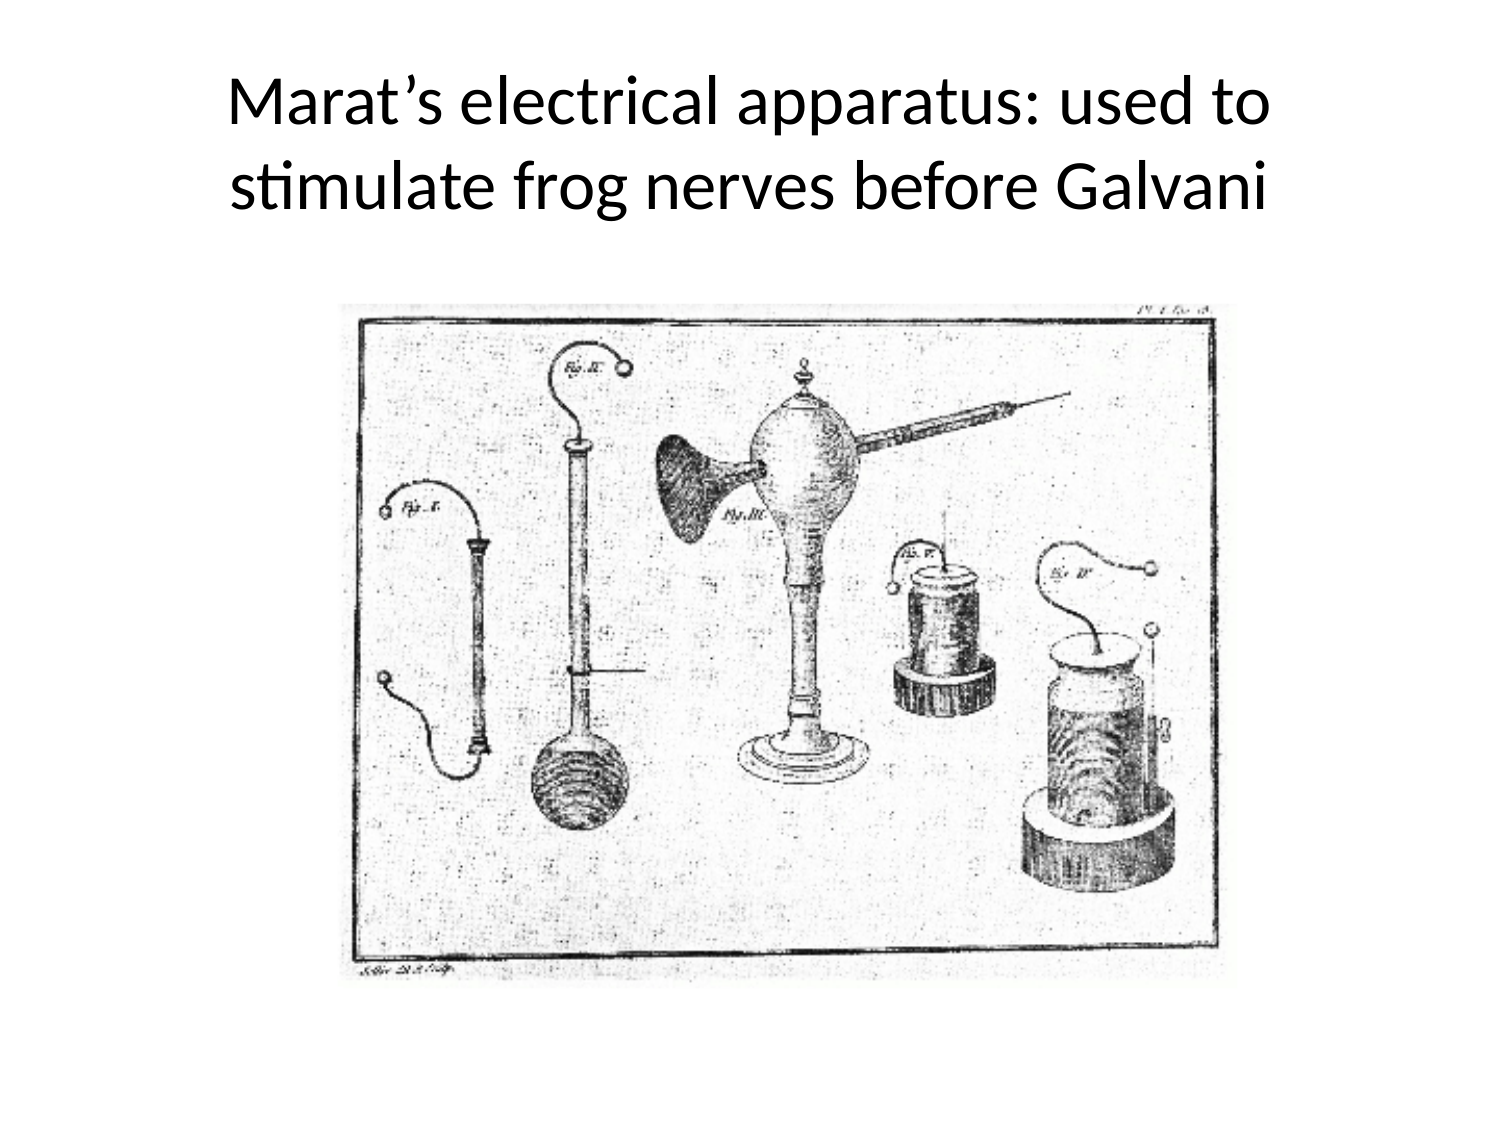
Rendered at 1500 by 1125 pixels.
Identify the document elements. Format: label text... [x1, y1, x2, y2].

title Marat’s electrical apparatus: used to stimulate frog nerves before Galvani [75, 45, 1425, 233]
picture [336, 302, 1240, 992]
